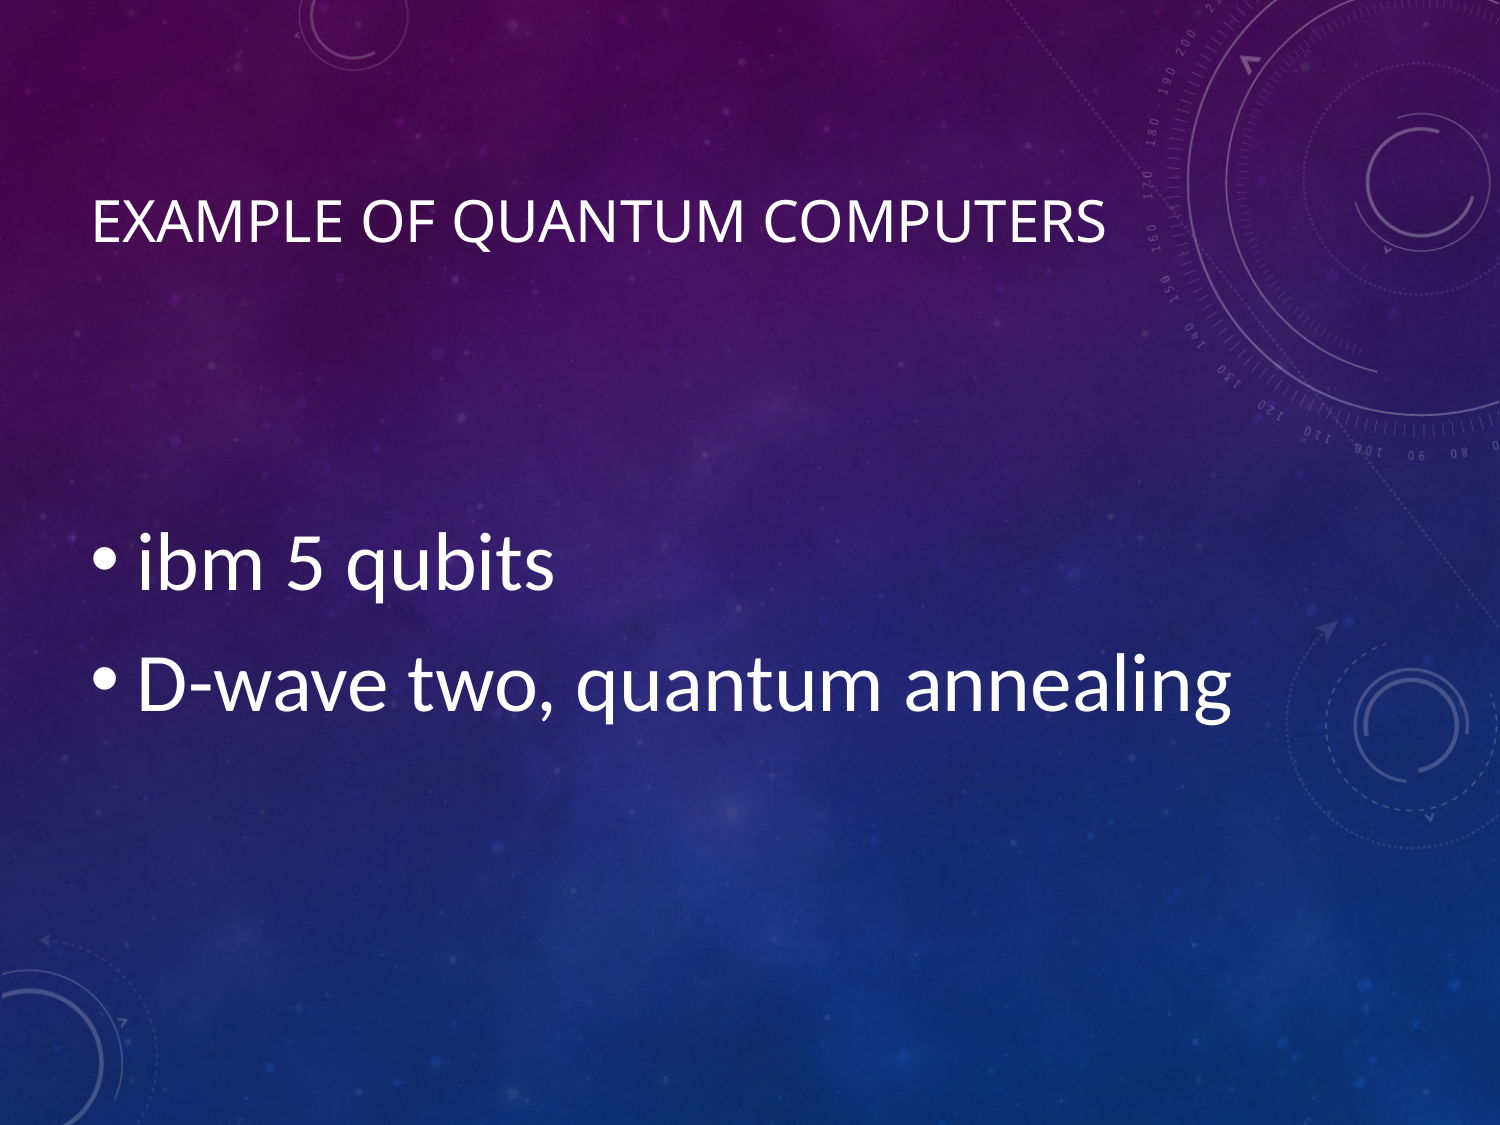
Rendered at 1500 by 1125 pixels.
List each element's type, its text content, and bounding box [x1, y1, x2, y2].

title Example of quantum computers [75, 99, 1350, 339]
list ibm 5 qubits D-wave two, quantum annealing [75, 351, 1350, 950]
picture [0, 0, 1500, 1125]
